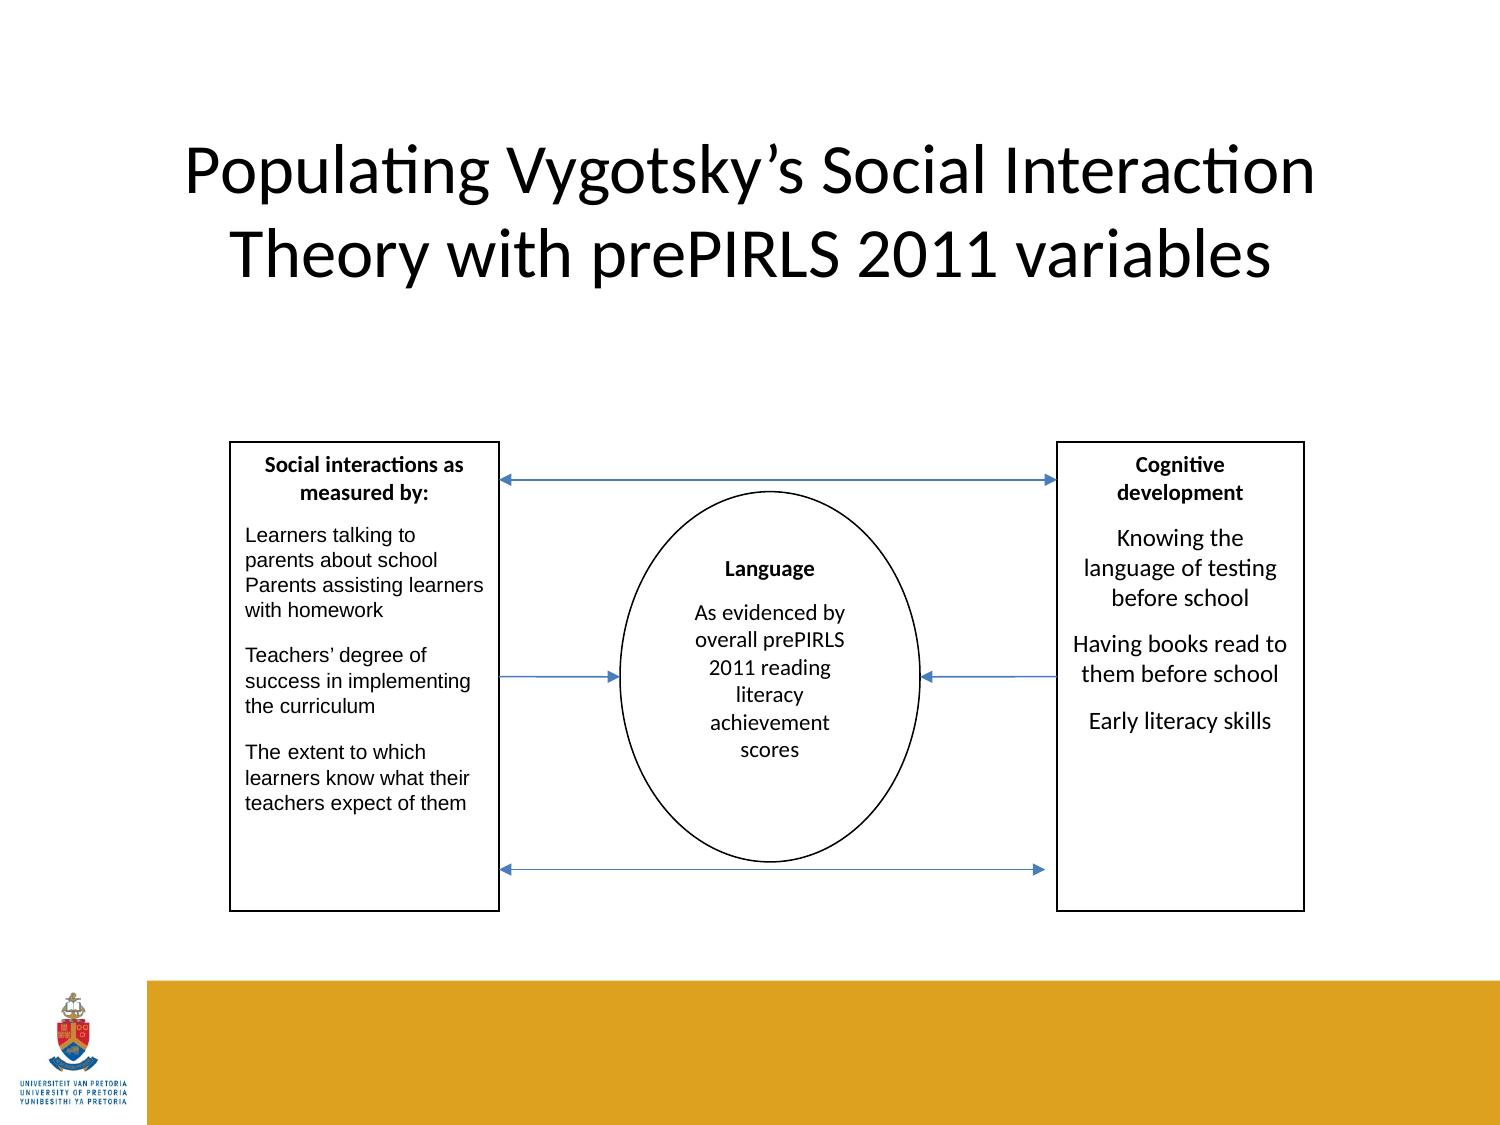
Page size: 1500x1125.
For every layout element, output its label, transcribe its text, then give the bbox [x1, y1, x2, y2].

title Populating Vygotsky’s Social Interaction Theory with prePIRLS 2011 variables [76, 113, 1427, 302]
picture [0, 977, 147, 1125]
text_box Social interactions as measured by: Learners talking to parents about school Parents assisting learners with homework Teachers’ degree of success in implementing the curriculum The extent to which learners know what their teachers expect of them [230, 442, 499, 912]
text_box Cognitive development Knowing the language of testing before school Having books read to them before school Early literacy skills [1057, 442, 1304, 912]
text_box [149, 979, 1500, 1125]
text_box Language As evidenced by overall prePIRLS 2011 reading literacy achievement scores [620, 491, 921, 862]
